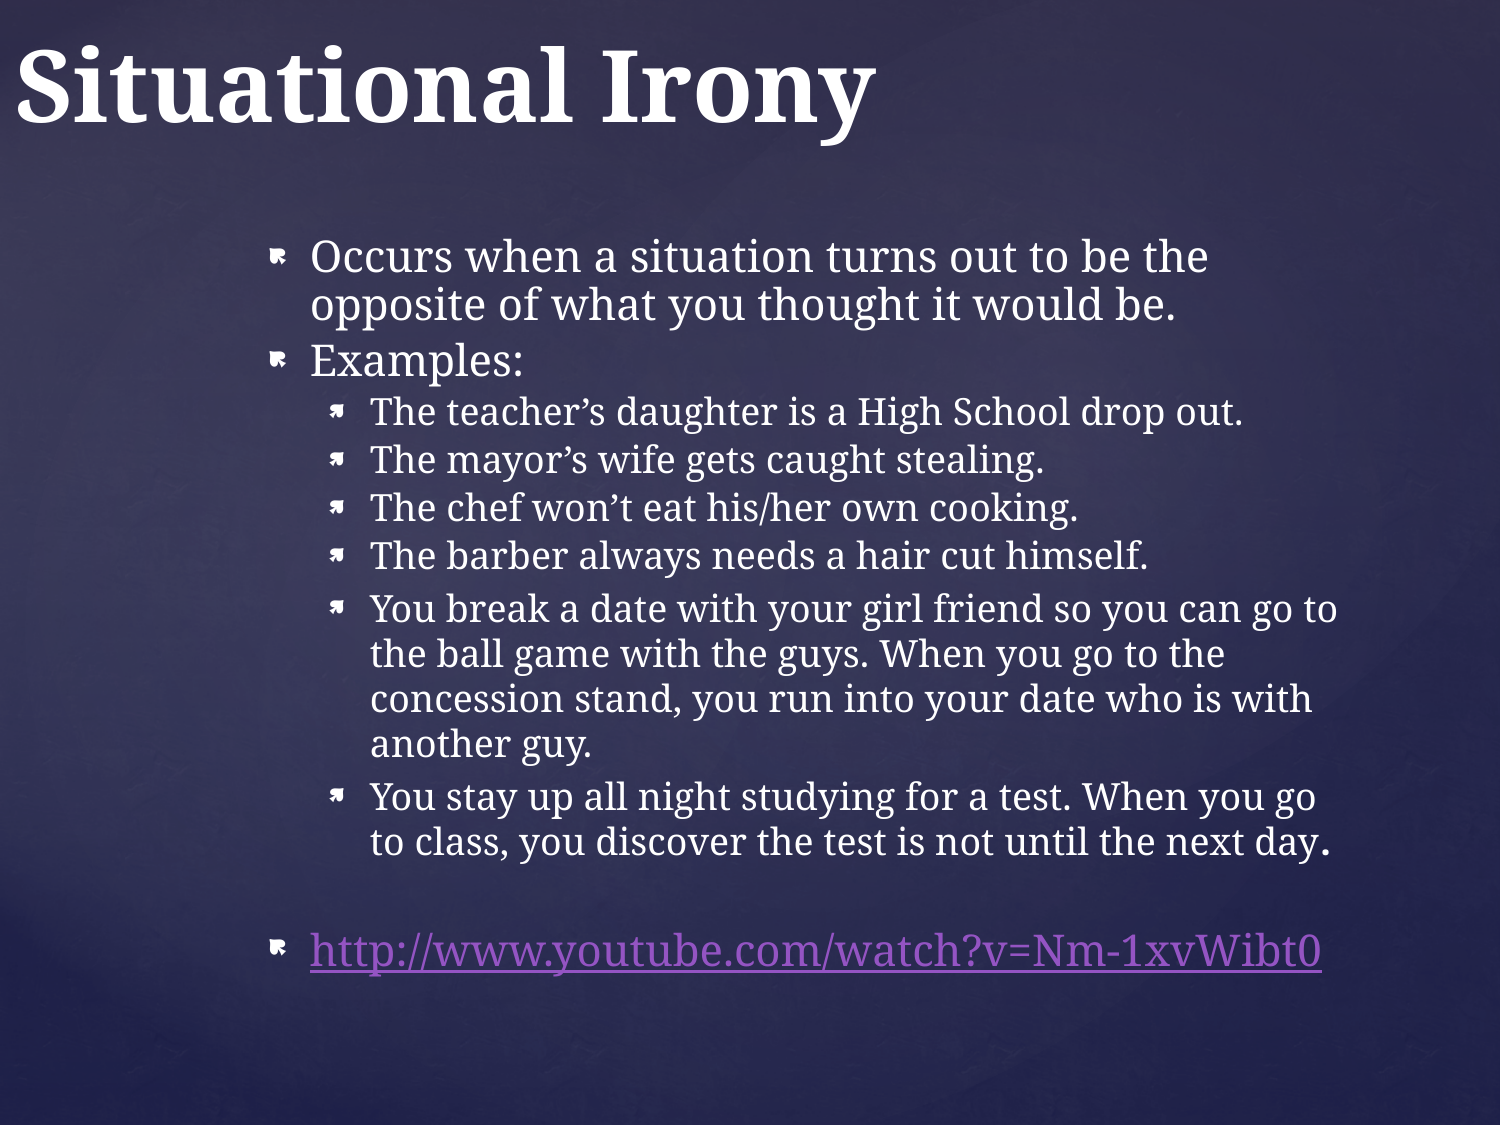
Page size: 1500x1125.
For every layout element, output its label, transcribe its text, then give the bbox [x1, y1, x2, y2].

title Situational Irony [0, 0, 1475, 150]
list Occurs when a situation turns out to be the opposite of what you thought it would be. Examples: The teacher’s daughter is a High School drop out. The mayor’s wife gets caught stealing. The chef won’t eat his/her own cooking. The barber always needs a hair cut himself. You break a date with your girl friend so you can go to the ball game with the guys. When you go to the concession stand, you run into your date who is with another guy. You stay up all night studying for a test. When you go to class, you discover the test is not until the next day. http://www.youtube.com/watch?v=Nm-1xvWibt0 [249, 200, 1363, 1013]
